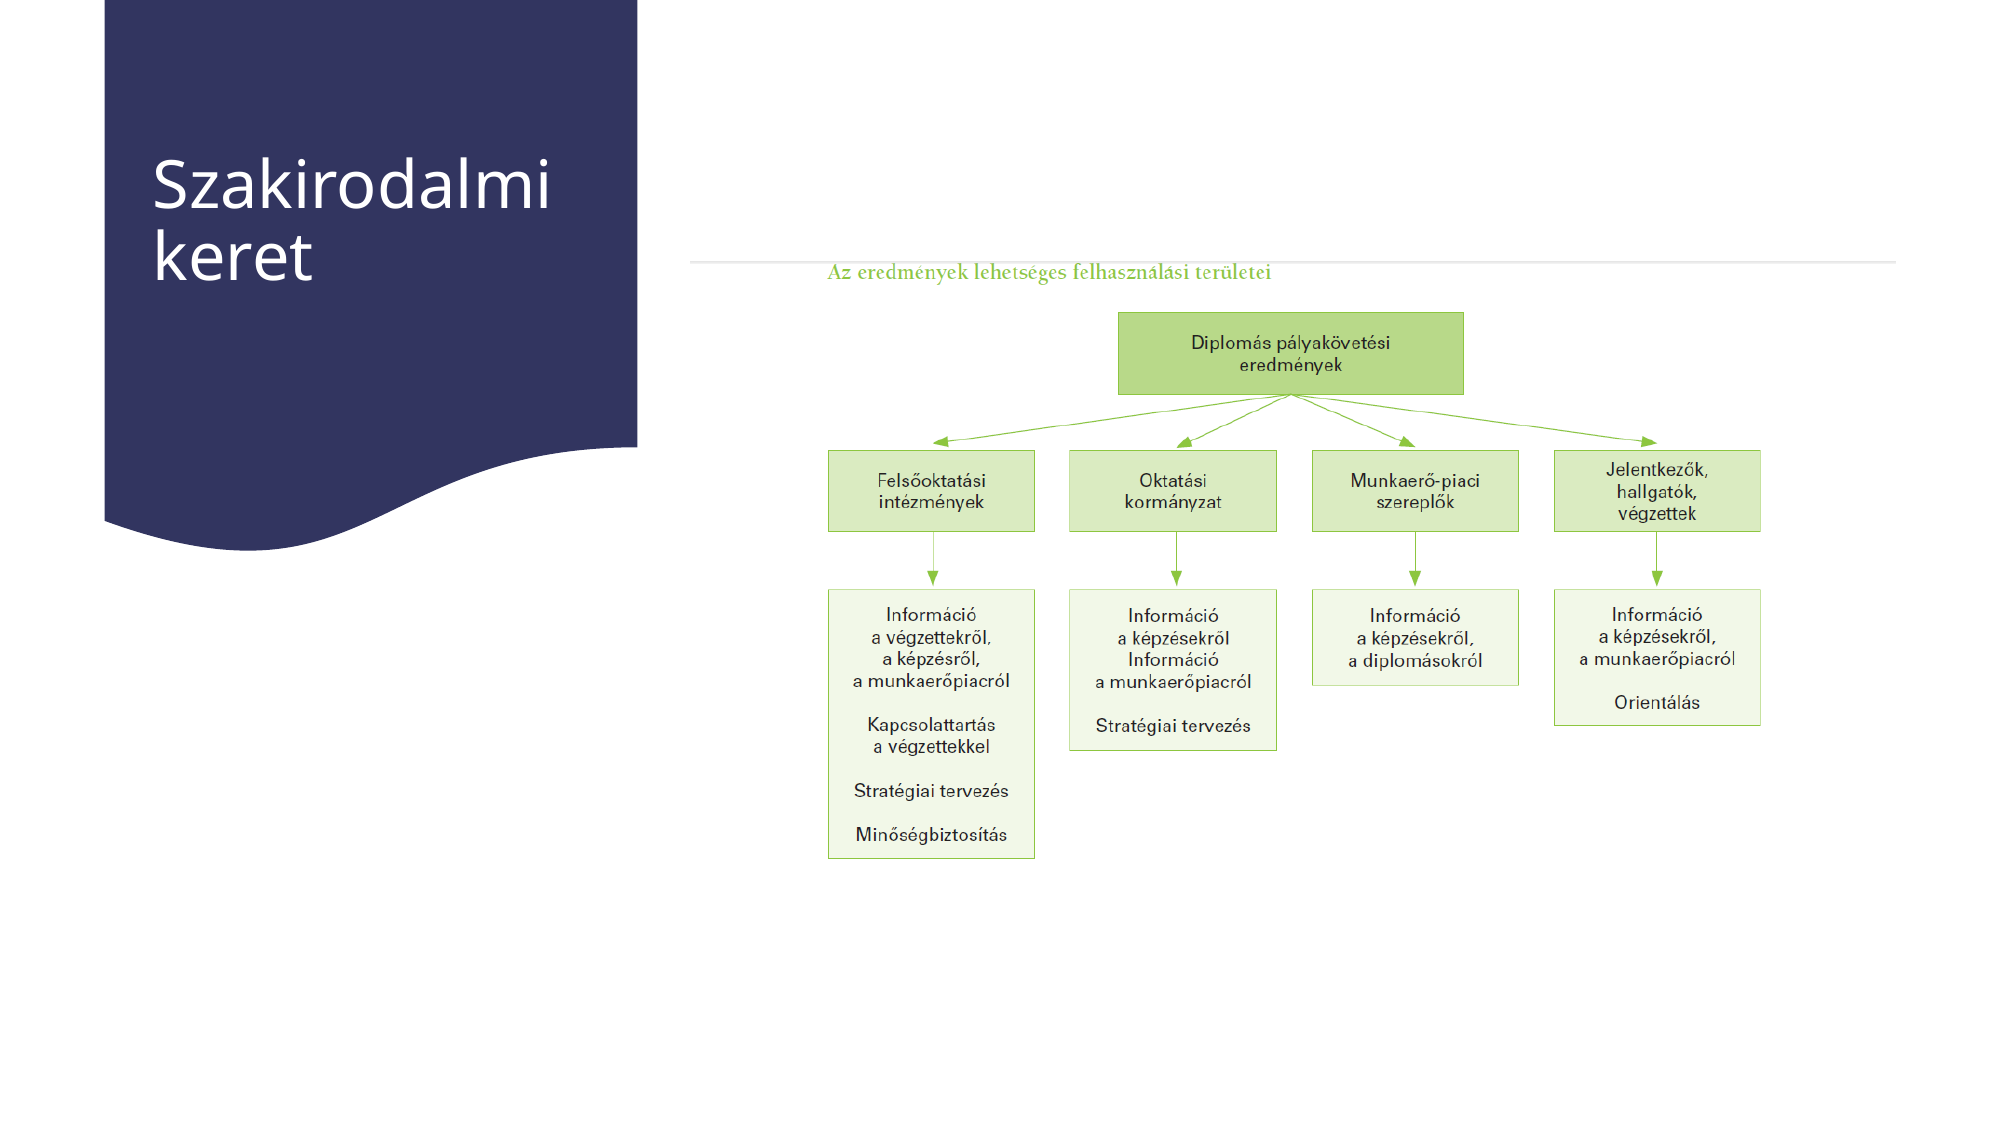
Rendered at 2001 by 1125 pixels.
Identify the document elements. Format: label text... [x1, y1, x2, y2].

picture [690, 261, 1896, 864]
text_box [103, 0, 639, 552]
title Szakirodalmi keret [137, 28, 604, 417]
